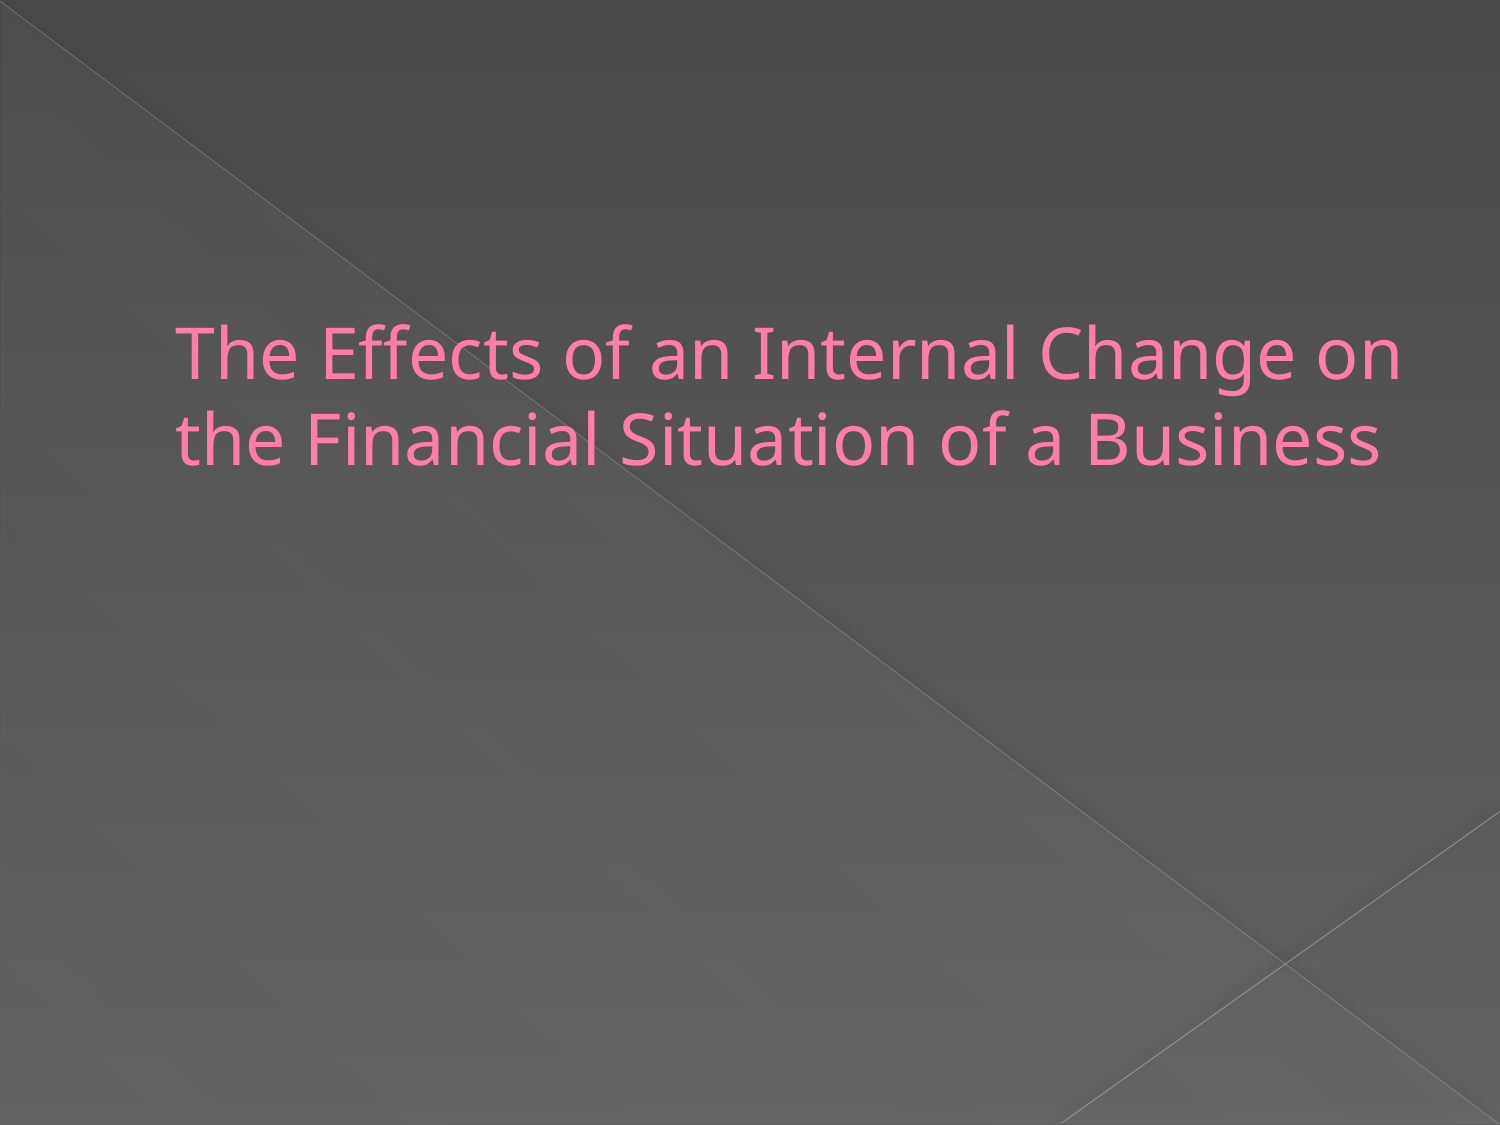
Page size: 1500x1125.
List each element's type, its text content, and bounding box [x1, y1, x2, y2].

title The Effects of an Internal Change on the Financial Situation of a Business [88, 278, 1439, 509]
